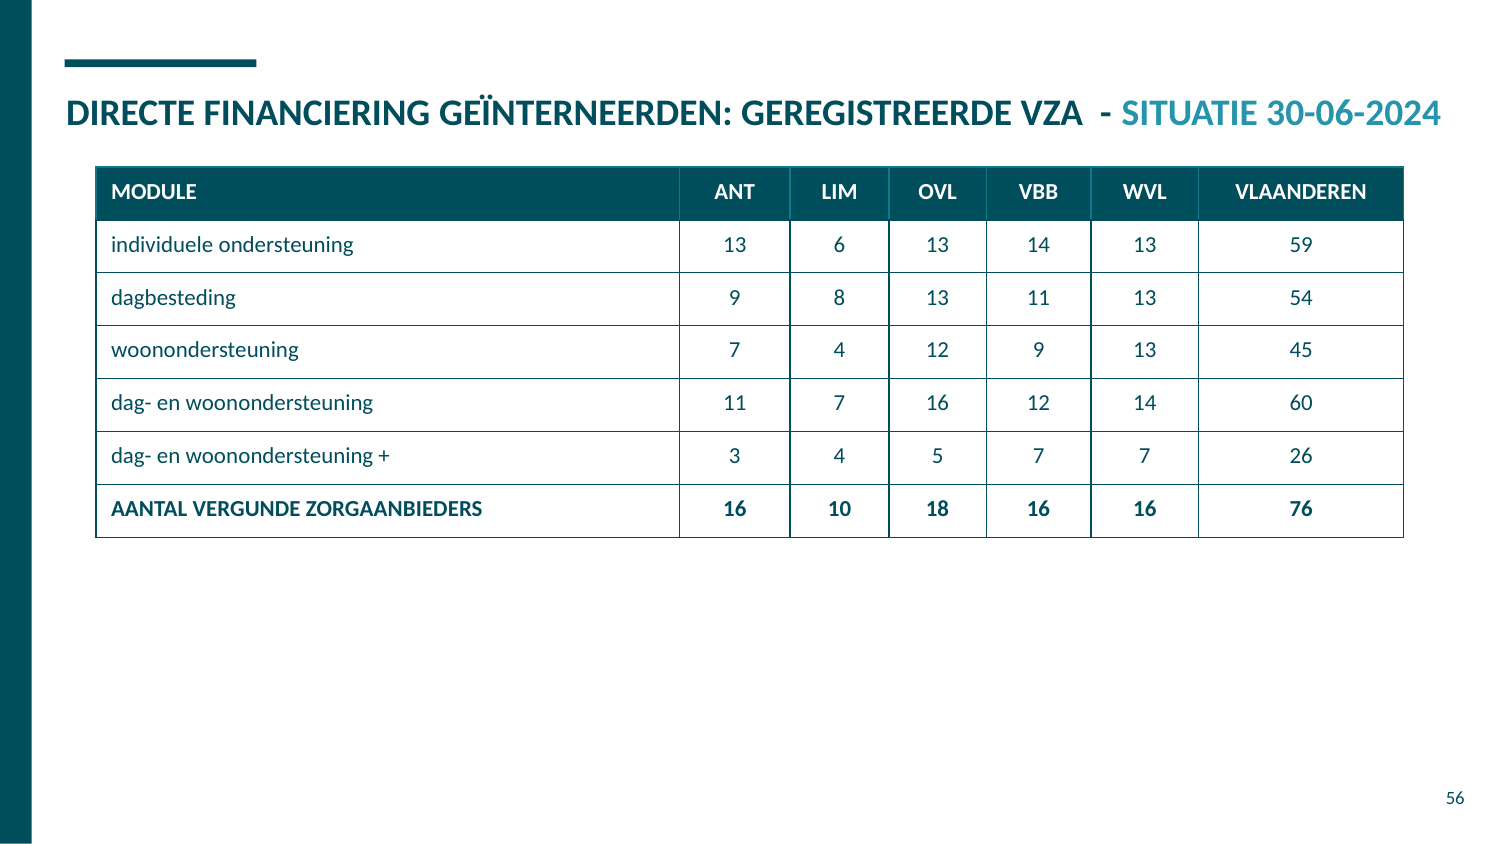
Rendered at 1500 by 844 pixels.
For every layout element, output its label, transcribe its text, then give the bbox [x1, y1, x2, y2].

table_cell dag- en woonondersteuning [97, 379, 679, 431]
slide_number 56 [1389, 764, 1480, 830]
table_cell 13 [680, 221, 789, 272]
table_cell 16 [1092, 485, 1198, 537]
table_cell 7 [791, 379, 888, 431]
table_cell 8 [791, 273, 888, 325]
title DIRECTE FINANCIERING GEÏNTERNEERDEN: GEREGISTREERDE VZA - SITUATIE 30-06-2024 [51, 72, 1466, 167]
table_cell AANTAL VERGUNDE ZORGAANBIEDERS [97, 485, 679, 537]
table_cell 76 [1199, 485, 1403, 537]
table_cell 13 [1092, 221, 1198, 272]
table_cell 18 [890, 485, 986, 537]
table_cell 9 [680, 273, 789, 325]
table_cell 7 [680, 326, 789, 378]
table_cell 60 [1199, 379, 1403, 431]
table_cell 13 [890, 273, 986, 325]
table_cell 7 [1092, 432, 1198, 484]
table_header ANT [680, 168, 789, 219]
table_cell 14 [1092, 379, 1198, 431]
table_header VLAANDEREN [1199, 168, 1403, 219]
table_cell 54 [1199, 273, 1403, 325]
table_cell 16 [890, 379, 986, 431]
table_cell dagbesteding [97, 273, 679, 325]
table_cell 16 [987, 485, 1090, 537]
table_header OVL [890, 168, 986, 219]
table_header WVL [1092, 168, 1198, 219]
table_cell 4 [791, 326, 888, 378]
table_cell individuele ondersteuning [97, 221, 679, 272]
table_cell 11 [680, 379, 789, 431]
table_cell 14 [987, 221, 1090, 272]
table_cell 5 [890, 432, 986, 484]
table_cell 16 [680, 485, 789, 537]
table_cell 12 [890, 326, 986, 378]
table_cell 3 [680, 432, 789, 484]
table_cell 11 [987, 273, 1090, 325]
table_header VBB [987, 168, 1090, 219]
table_header MODULE [97, 168, 679, 219]
table_cell 26 [1199, 432, 1403, 484]
table_cell 45 [1199, 326, 1403, 378]
table_cell woonondersteuning [97, 326, 679, 378]
table_cell 59 [1199, 221, 1403, 272]
table_cell 9 [987, 326, 1090, 378]
table_cell 13 [890, 221, 986, 272]
table_cell 13 [1092, 326, 1198, 378]
table_cell 13 [1092, 273, 1198, 325]
table_cell dag- en woonondersteuning + [97, 432, 679, 484]
table_cell 4 [791, 432, 888, 484]
table_header LIM [791, 168, 888, 219]
table_cell 10 [791, 485, 888, 537]
table_cell 7 [987, 432, 1090, 484]
table_cell 12 [987, 379, 1090, 431]
table_cell 6 [791, 221, 888, 272]
